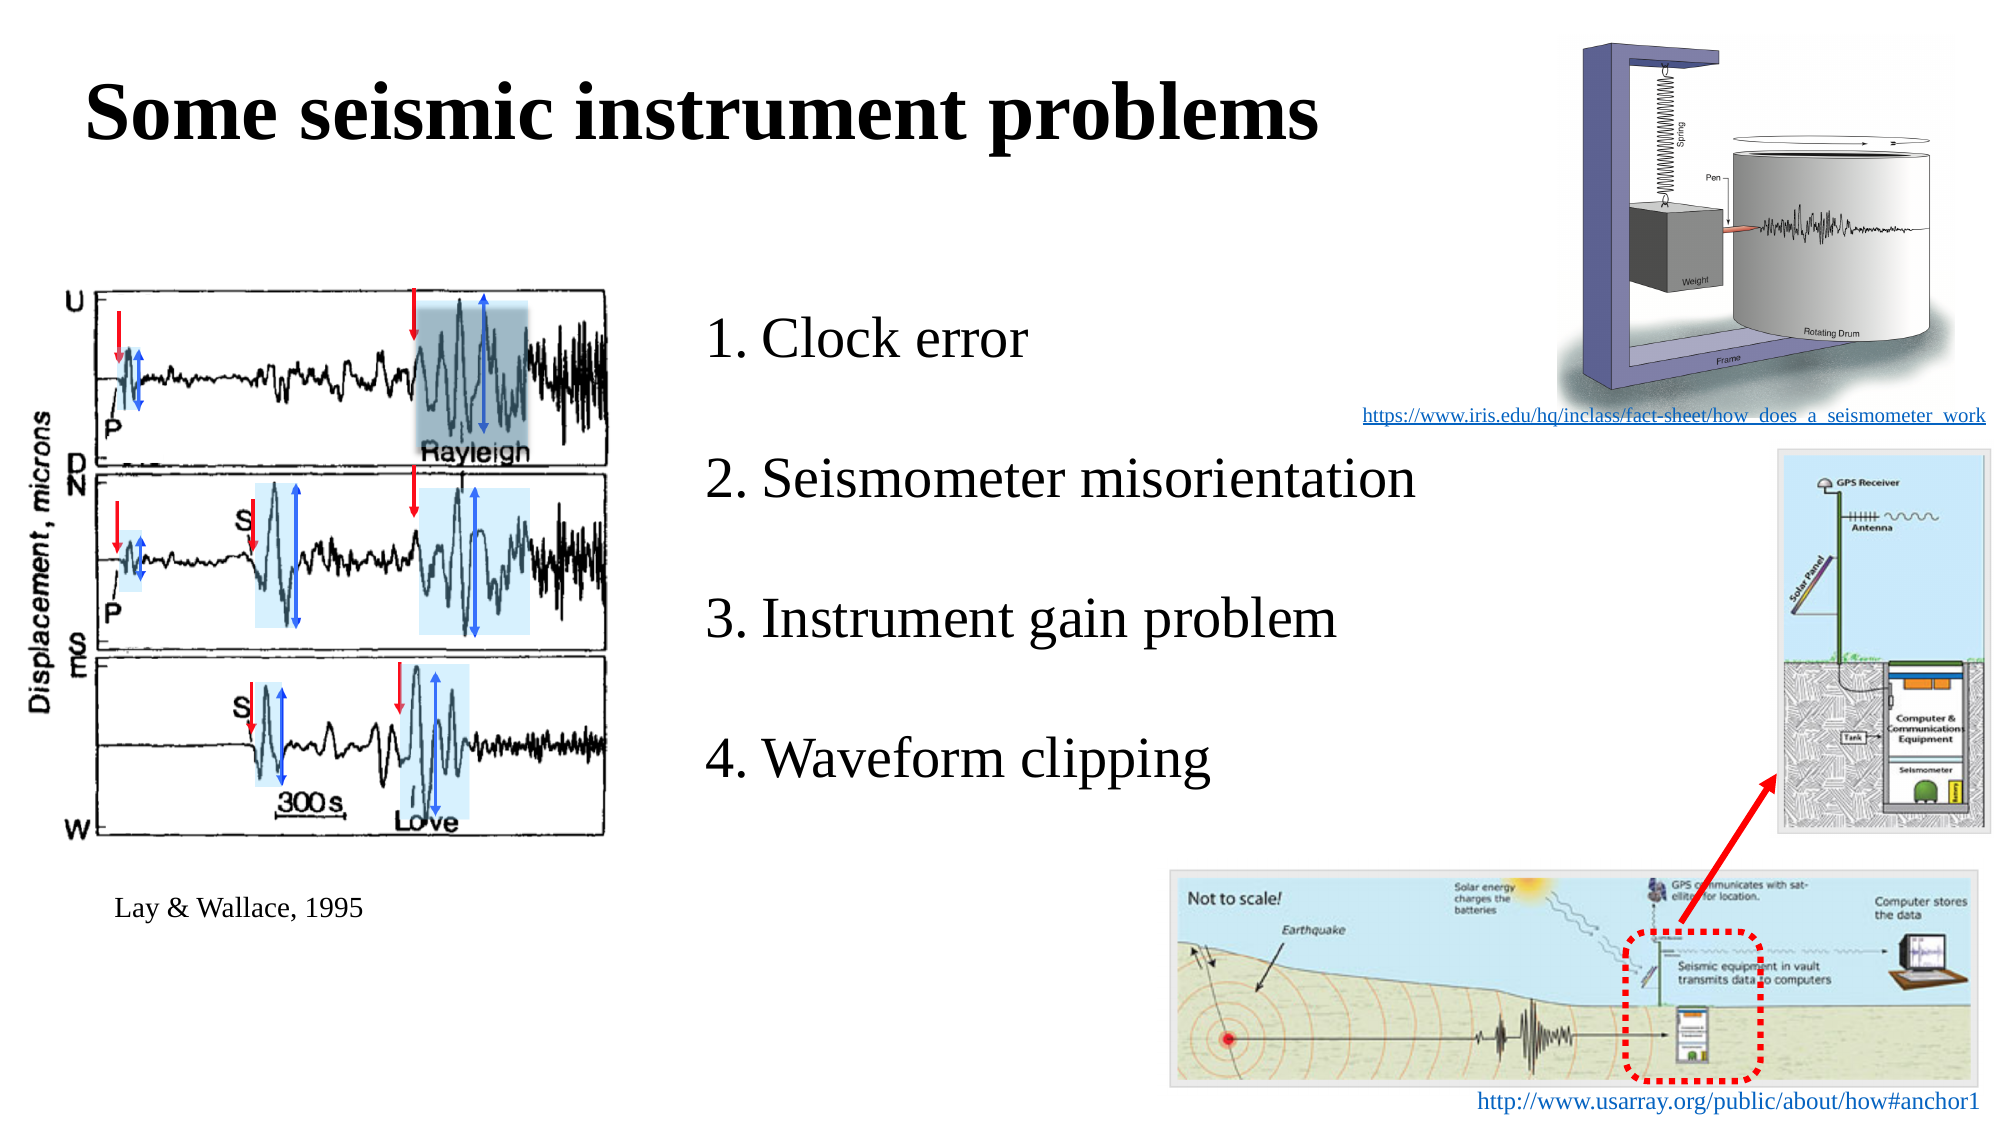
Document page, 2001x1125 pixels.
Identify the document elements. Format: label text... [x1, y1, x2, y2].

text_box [1157, 439, 2000, 1123]
picture [23, 275, 629, 862]
text_box Clock error Seismometer misorientation Instrument gain problem Waveform clipping [690, 292, 1531, 797]
text_box https://www.iris.edu/hq/inclass/fact-sheet/how_does_a_seismometer_work [1347, 393, 2000, 439]
picture [1557, 34, 1955, 418]
text_box Some seismic instrument problems [69, 48, 1412, 164]
text_box Lay & Wallace, 1995 [99, 881, 379, 931]
